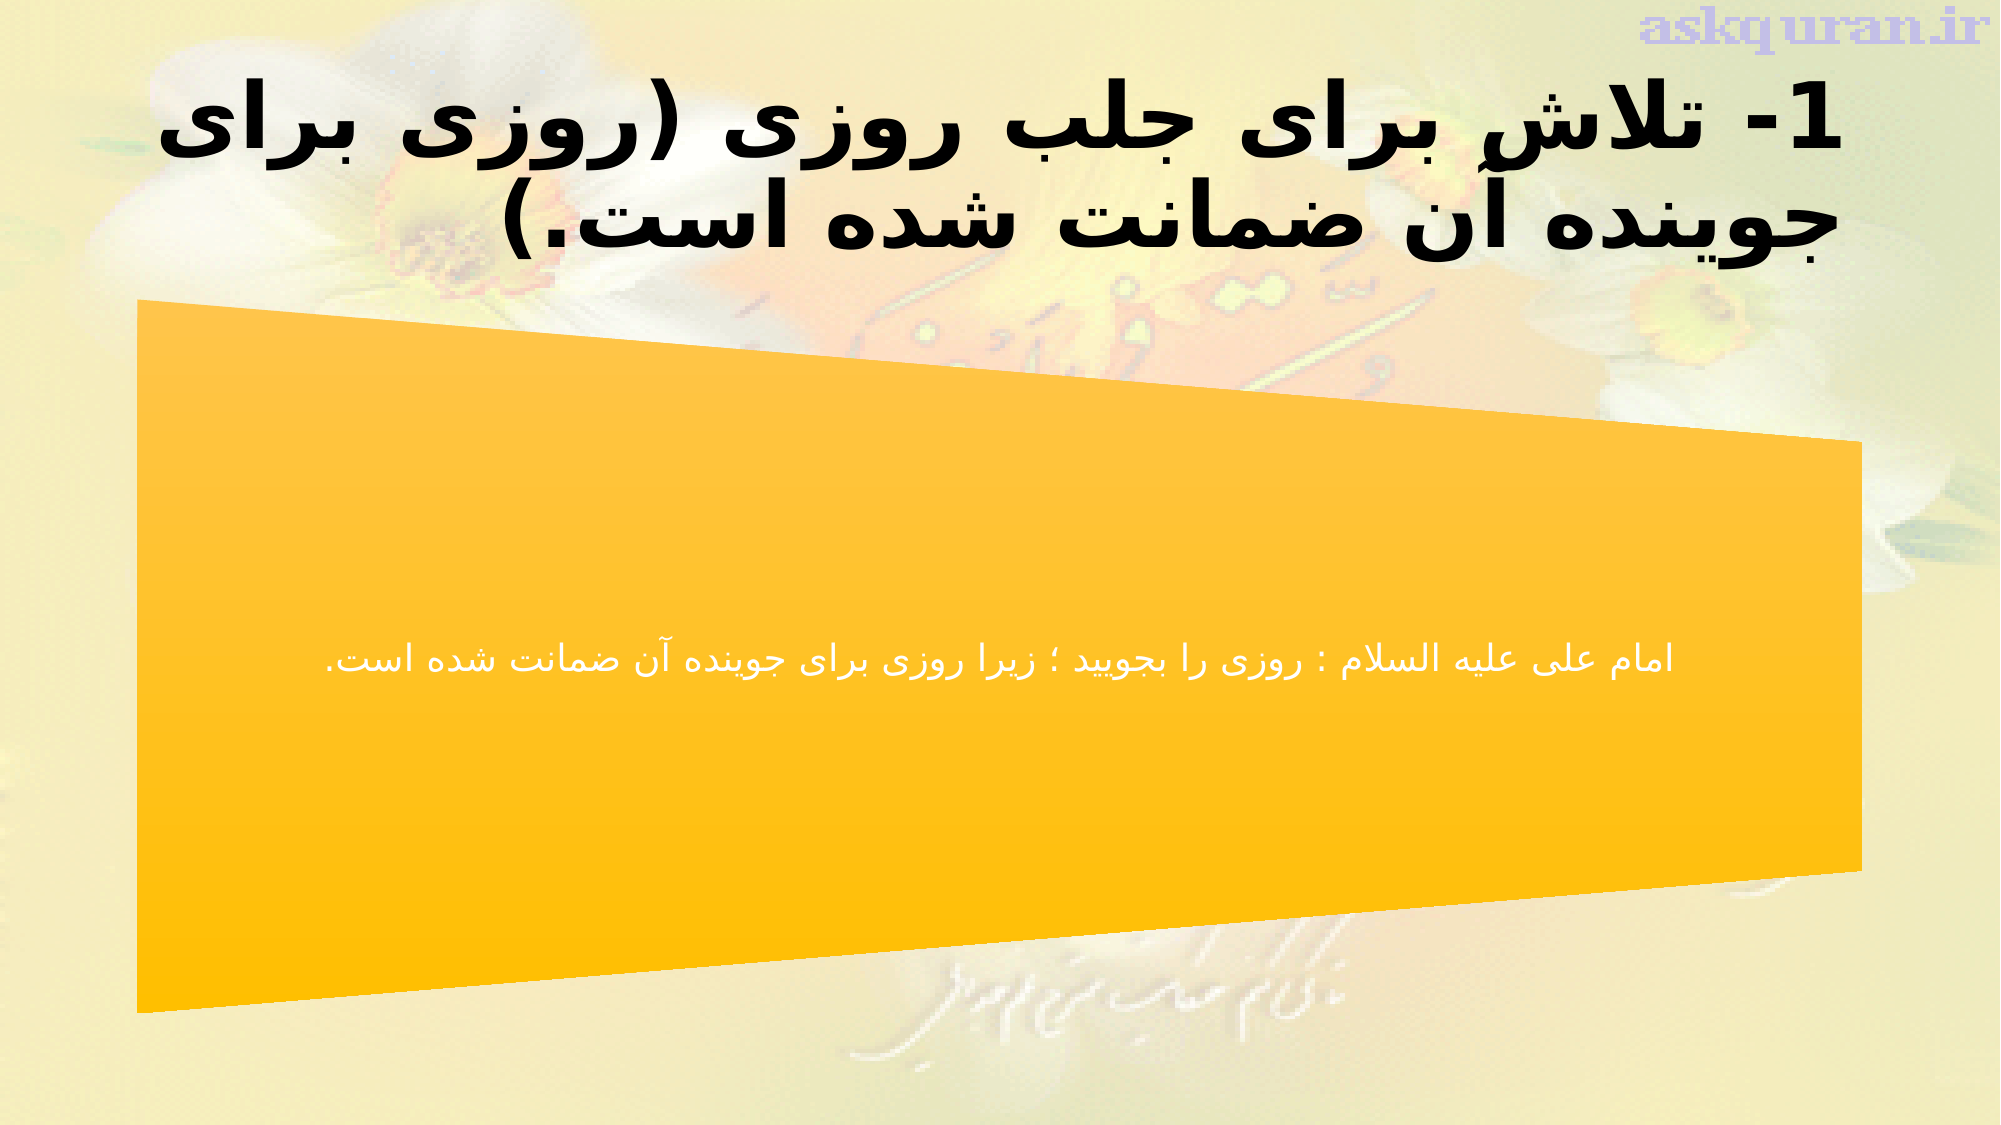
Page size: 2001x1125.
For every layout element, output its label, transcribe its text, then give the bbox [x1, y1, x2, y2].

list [137, 299, 1863, 543]
title 1- تلاش برای جلب روزی (روزی برای جوینده آن ضمانت شده است.) [137, 59, 1863, 278]
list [137, 643, 1863, 1014]
